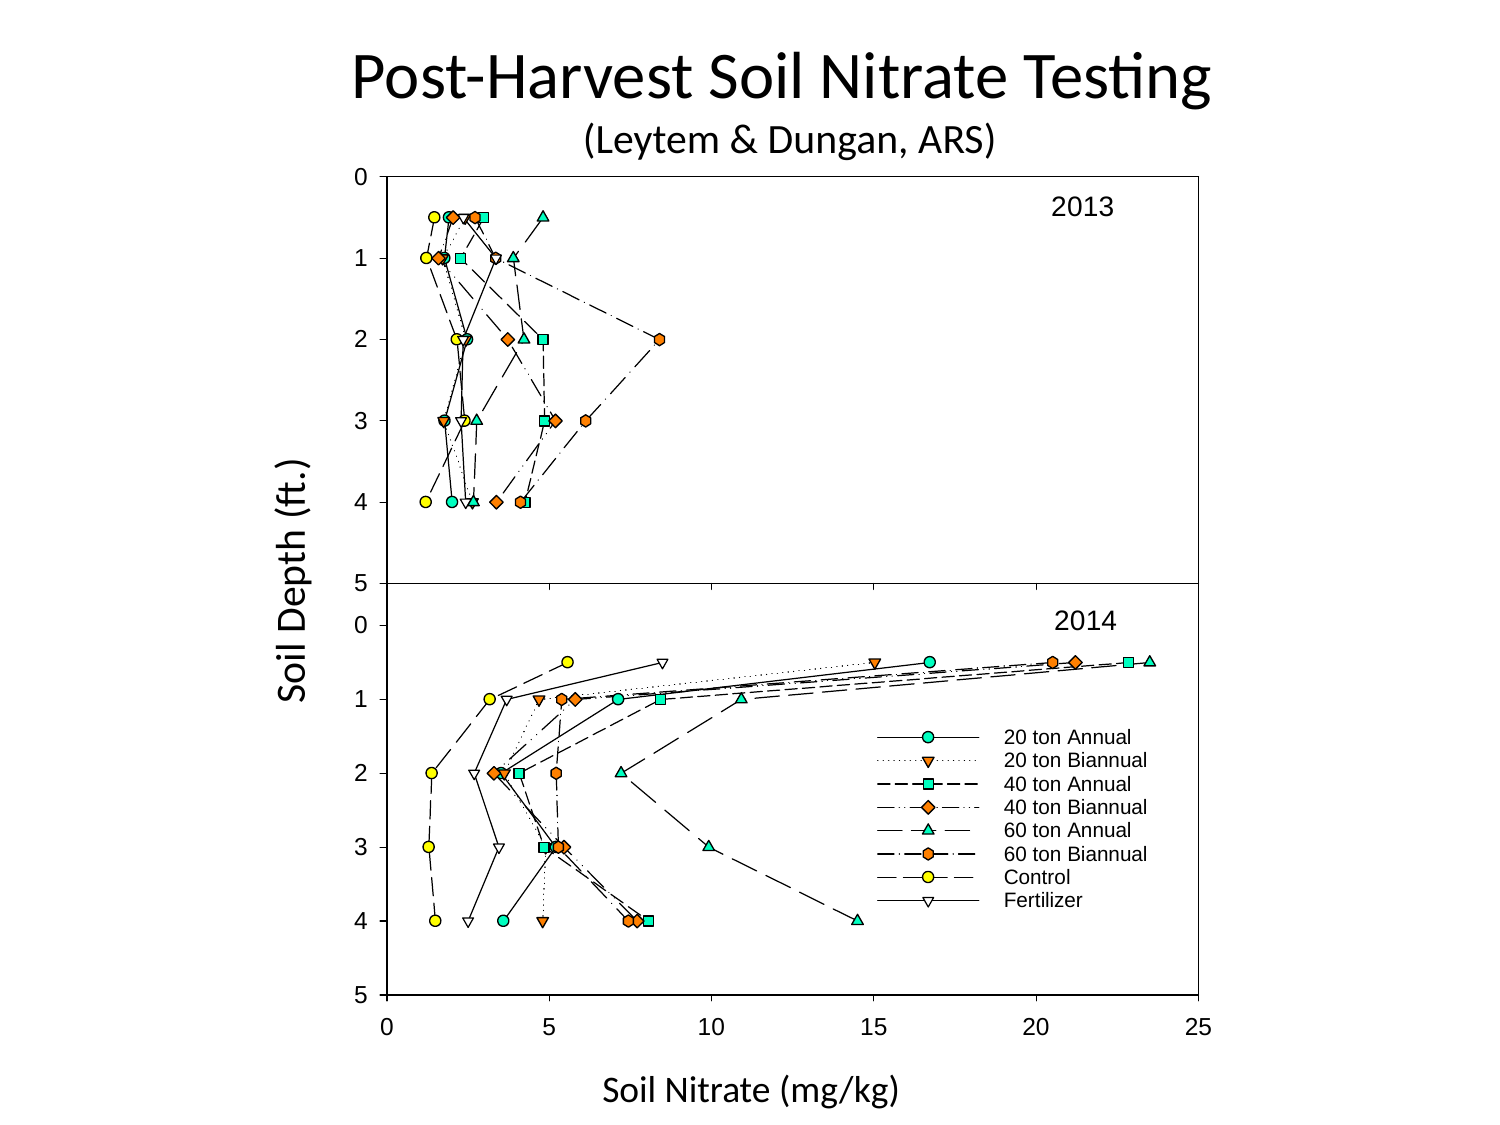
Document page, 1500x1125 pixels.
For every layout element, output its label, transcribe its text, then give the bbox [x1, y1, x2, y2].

picture [263, 133, 1238, 1062]
text_box Post-Harvest Soil Nitrate Testing (Leytem & Dungan, ARS) [208, 24, 1371, 170]
text_box Soil Nitrate (mg/kg) [587, 1070, 1063, 1118]
